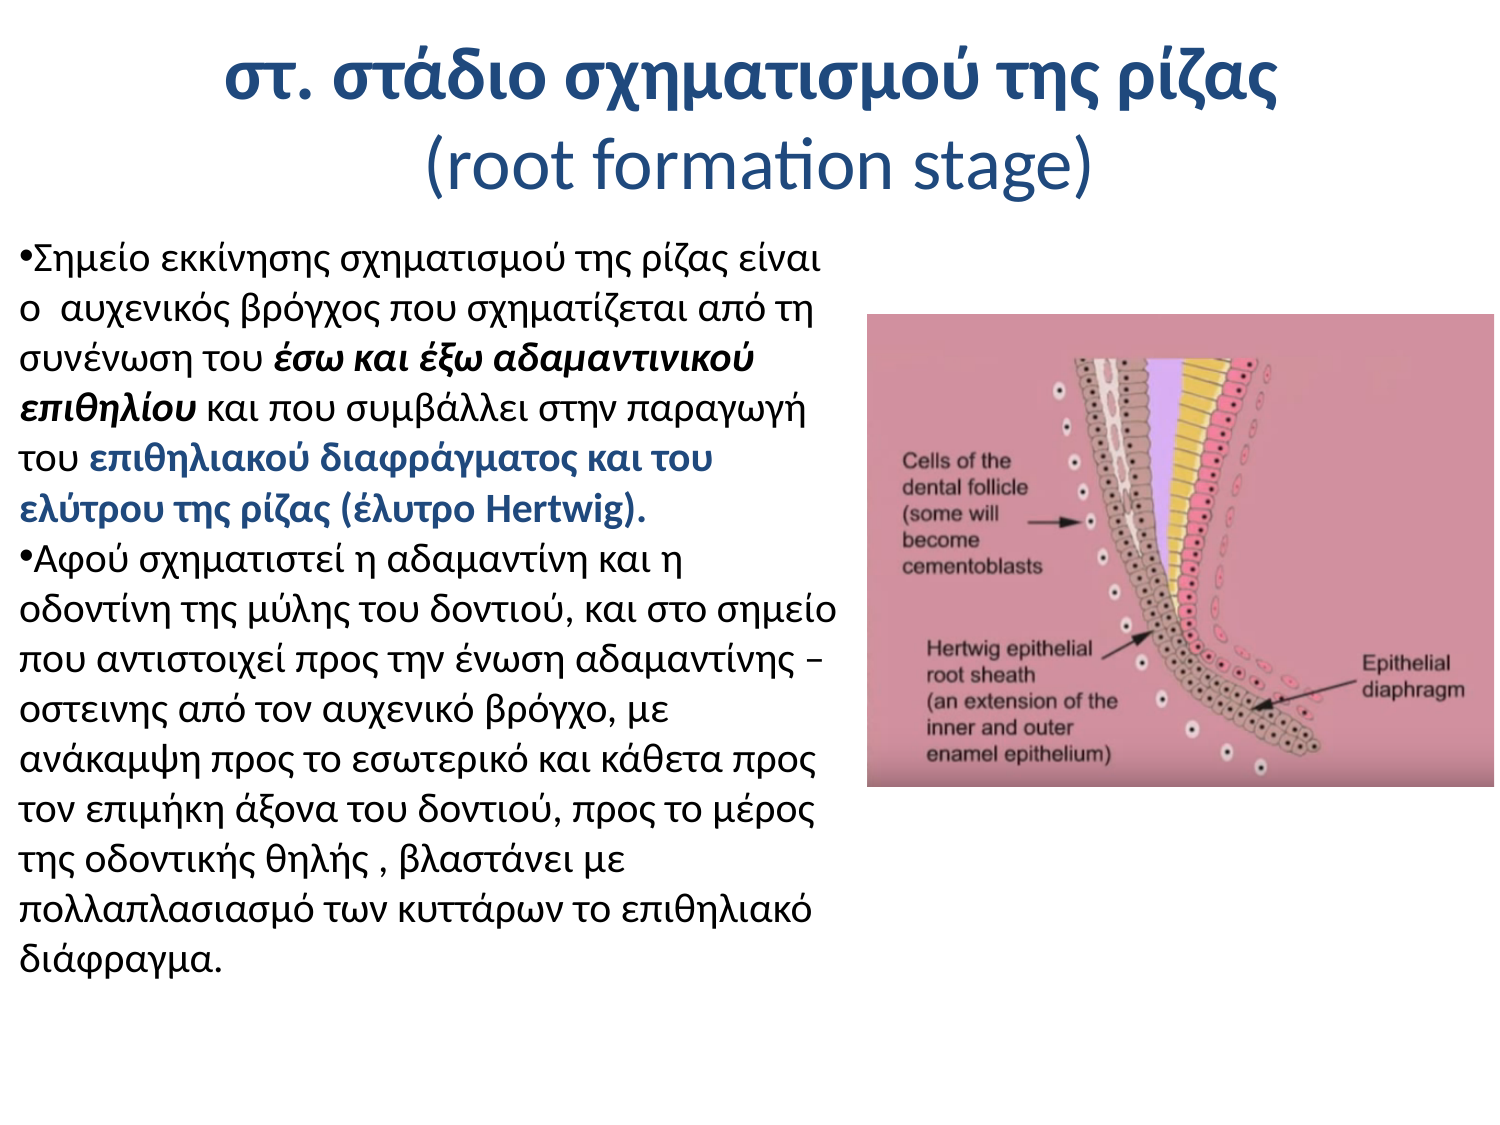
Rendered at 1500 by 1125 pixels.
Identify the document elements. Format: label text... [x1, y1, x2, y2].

list Σημείο εκκίνησης σχηματισμού της ρίζας είναι ο αυχενικός βρόγχος που σχηματίζεται από τη συνένωση του έσω και έξω αδαμαντινικού επιθηλίου και που συμβάλλει στην παραγωγή του επιθηλιακού διαφράγματος και του ελύτρου της ρίζας (έλυτρο Hertwig). Αφού σχηματιστεί η αδαμαντίνη και η οδοντίνη της μύλης του δοντιού, και στο σημείο που αντιστοιχεί προς την ένωση αδαμαντίνης –οστεινης από τον αυχενικό βρόγχο, με ανάκαμψη προς το εσωτερικό και κάθετα προς τον επιμήκη άξονα του δοντιού, προς το μέρος της οδοντικής θηλής , βλαστάνει με πολλαπλασιασμό των κυττάρων το επιθηλιακό διάφραγμα. [4, 172, 857, 1125]
title στ. στάδιο σχηματισμού της ρίζας (root formation stage) [85, 20, 1436, 209]
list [866, 314, 1495, 787]
